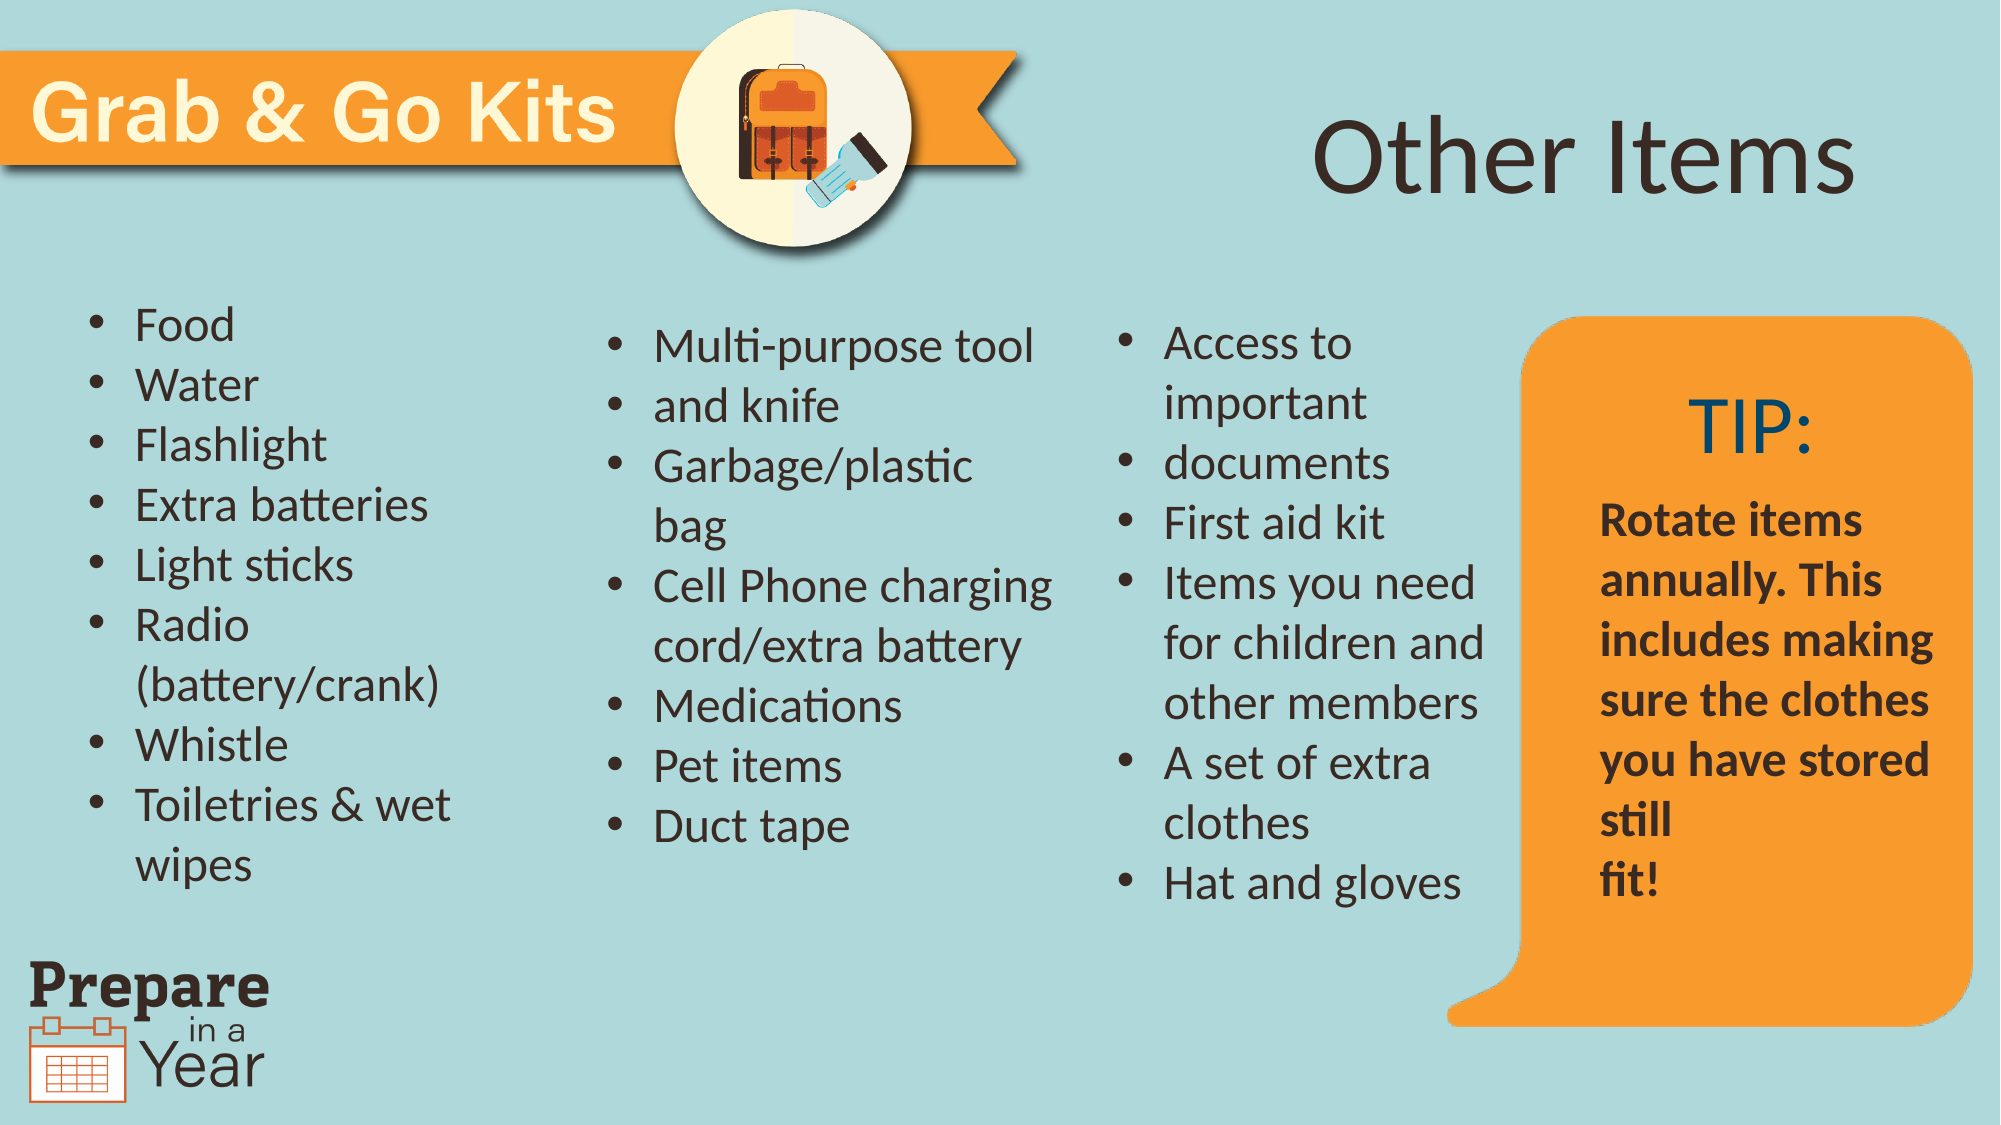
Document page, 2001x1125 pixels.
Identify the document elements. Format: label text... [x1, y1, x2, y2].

text_box Multi-purpose tool and knife Garbage/plastic bag Cell Phone charging cord/extra battery Medications Pet items Duct tape [591, 305, 1069, 911]
text_box Food Water Flashlight Extra batteries Light sticks Radio (battery/crank) Whistle Toiletries & wet wipes [73, 284, 497, 949]
picture [27, 951, 269, 1103]
text_box Other Items [1214, 73, 1955, 224]
text_box Access to important documents First aid kit Items you need for children and other members A set of extra clothes Hat and gloves [1102, 302, 1533, 1017]
picture [0, 3, 1036, 271]
picture [1447, 316, 1973, 1027]
